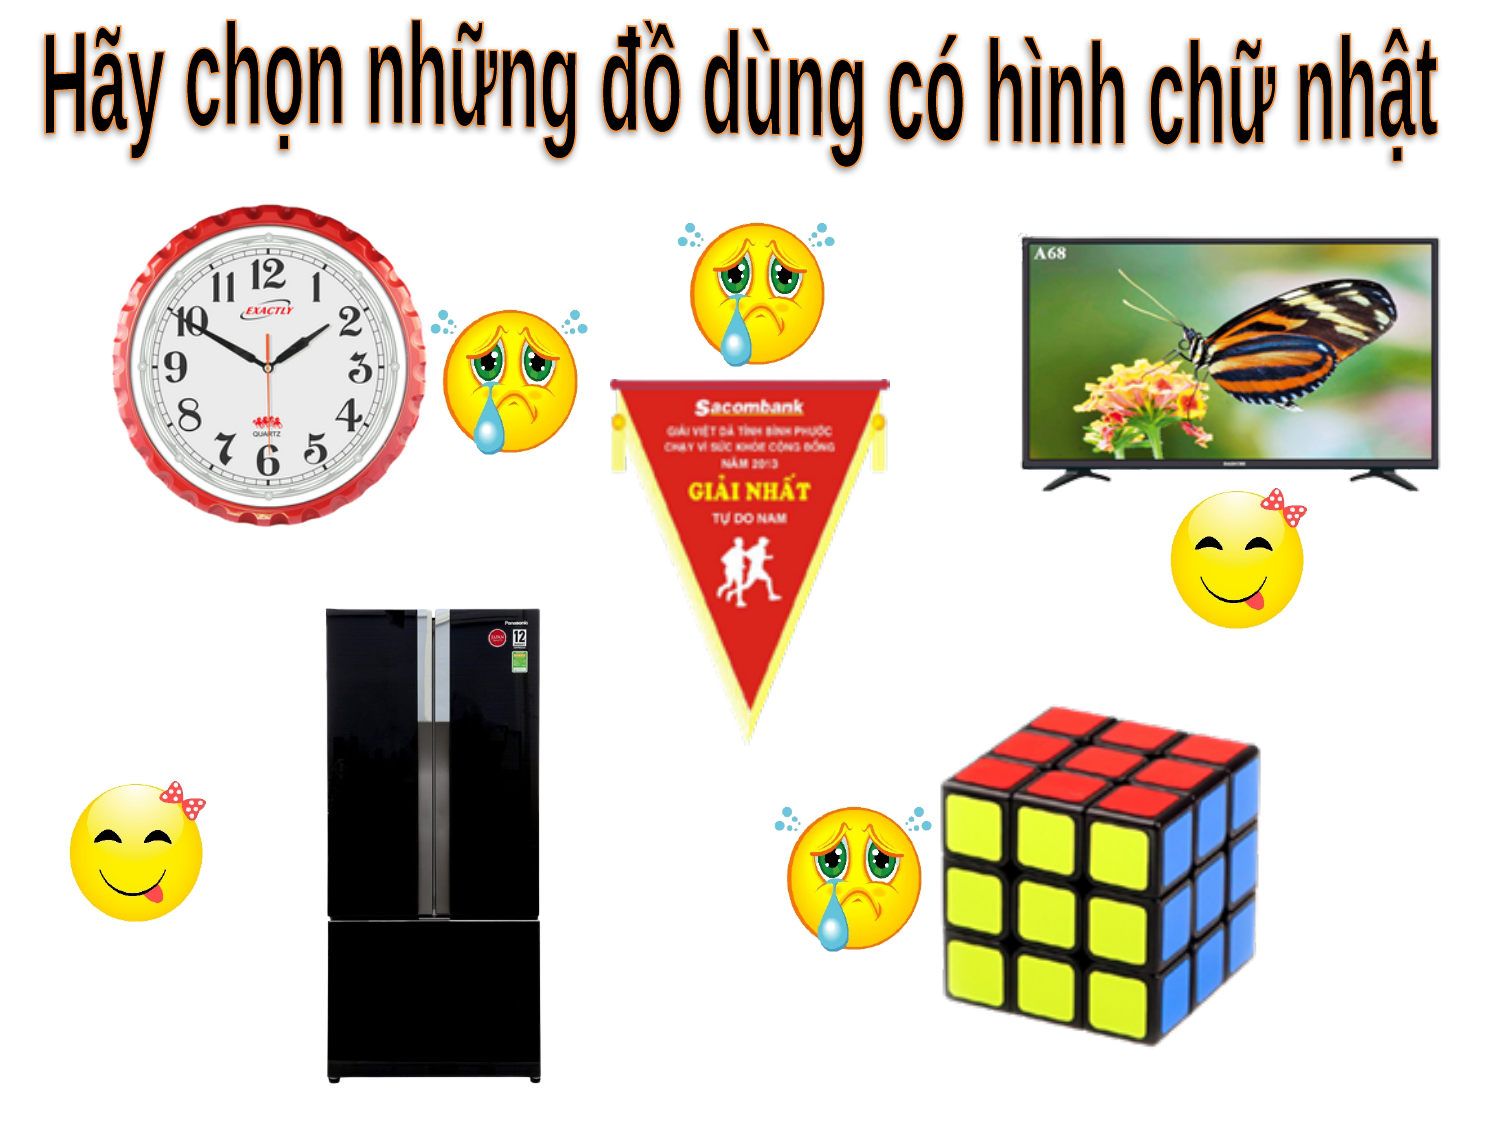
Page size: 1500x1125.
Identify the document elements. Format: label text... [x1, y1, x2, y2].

text_box Hãy chọn những đồ dùng có hình chữ nhật [1230, 65, 1277, 146]
text_box Hãy chọn những đồ dùng có hình chữ nhật [828, 58, 864, 169]
text_box Hãy chọn những đồ dùng có hình chữ nhật [1189, 38, 1224, 145]
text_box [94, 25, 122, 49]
picture [937, 703, 1263, 1056]
picture [1012, 157, 1451, 631]
text_box Hãy chọn những đồ dùng có hình chữ nhật [308, 45, 343, 125]
text_box Hãy chọn những đồ dùng có hình chữ nhật [185, 47, 221, 128]
text_box Hãy chọn những đồ dùng có hình chữ nhật [746, 56, 782, 137]
text_box Hãy chọn những đồ dùng có hình chữ nhật [1379, 57, 1417, 139]
text_box Hãy chọn những đồ dùng có hình chữ nhật [788, 57, 823, 137]
picture [109, 200, 588, 530]
text_box Hãy chọn những đồ dùng có hình chữ nhật [541, 49, 577, 160]
text_box Hãy chọn những đồ dùng có hình chữ nhật [1340, 33, 1375, 140]
text_box Hãy chọn những đồ dùng có hình chữ nhật [643, 53, 681, 134]
text_box Hãy chọn những đồ dùng có hình chữ nhật [1149, 65, 1184, 146]
text_box Hãy chọn những đồ dùng có hình chữ nhật [1049, 65, 1084, 145]
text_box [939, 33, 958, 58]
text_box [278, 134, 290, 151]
text_box Hãy chọn những đồ dùng có hình chữ nhật [451, 48, 499, 128]
text_box Hãy chọn những đồ dùng có hình chữ nhật [410, 18, 445, 126]
picture [62, 379, 890, 1087]
text_box Hãy chọn những đồ dùng có hình chữ nhật [225, 19, 260, 126]
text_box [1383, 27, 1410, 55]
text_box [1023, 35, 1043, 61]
text_box Hãy chọn những đồ dùng có hình chữ nhật [601, 25, 642, 133]
text_box Hãy chọn những đồ dùng có hình chữ nhật [1030, 65, 1042, 144]
text_box Hãy chọn những đồ dùng có hình chữ nhật [926, 61, 965, 143]
text_box Hãy chọn những đồ dùng có hình chữ nhật [888, 60, 924, 141]
text_box Hãy chọn những đồ dùng có hình chữ nhật [988, 36, 1024, 143]
text_box Hãy chọn những đồ dùng có hình chữ nhật [265, 45, 304, 127]
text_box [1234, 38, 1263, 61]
text_box Hãy chọn những đồ dùng có hình chữ nhật [642, 19, 676, 50]
text_box Hãy chọn những đồ dùng có hình chữ nhật [703, 28, 740, 136]
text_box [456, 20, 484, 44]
text_box Hãy chọn những đồ dùng có hình chữ nhật [127, 50, 166, 160]
text_box Hãy chọn những đồ dùng có hình chữ nhật [1298, 61, 1333, 142]
text_box Hãy chọn những đồ dùng có hình chữ nhật [44, 31, 86, 135]
text_box Hãy chọn những đồ dùng có hình chữ nhật [90, 52, 129, 133]
text_box Hãy chọn những đồ dùng có hình chữ nhật [1415, 39, 1439, 137]
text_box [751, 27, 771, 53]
text_box Hãy chọn những đồ dùng có hình chữ nhật [501, 48, 536, 129]
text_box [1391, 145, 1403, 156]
text_box Hãy chọn những đồ dùng có hình chữ nhật [1090, 38, 1125, 145]
picture [677, 221, 836, 368]
text_box Hãy chọn những đồ dùng có hình chữ nhật [369, 44, 404, 125]
picture [773, 806, 932, 952]
